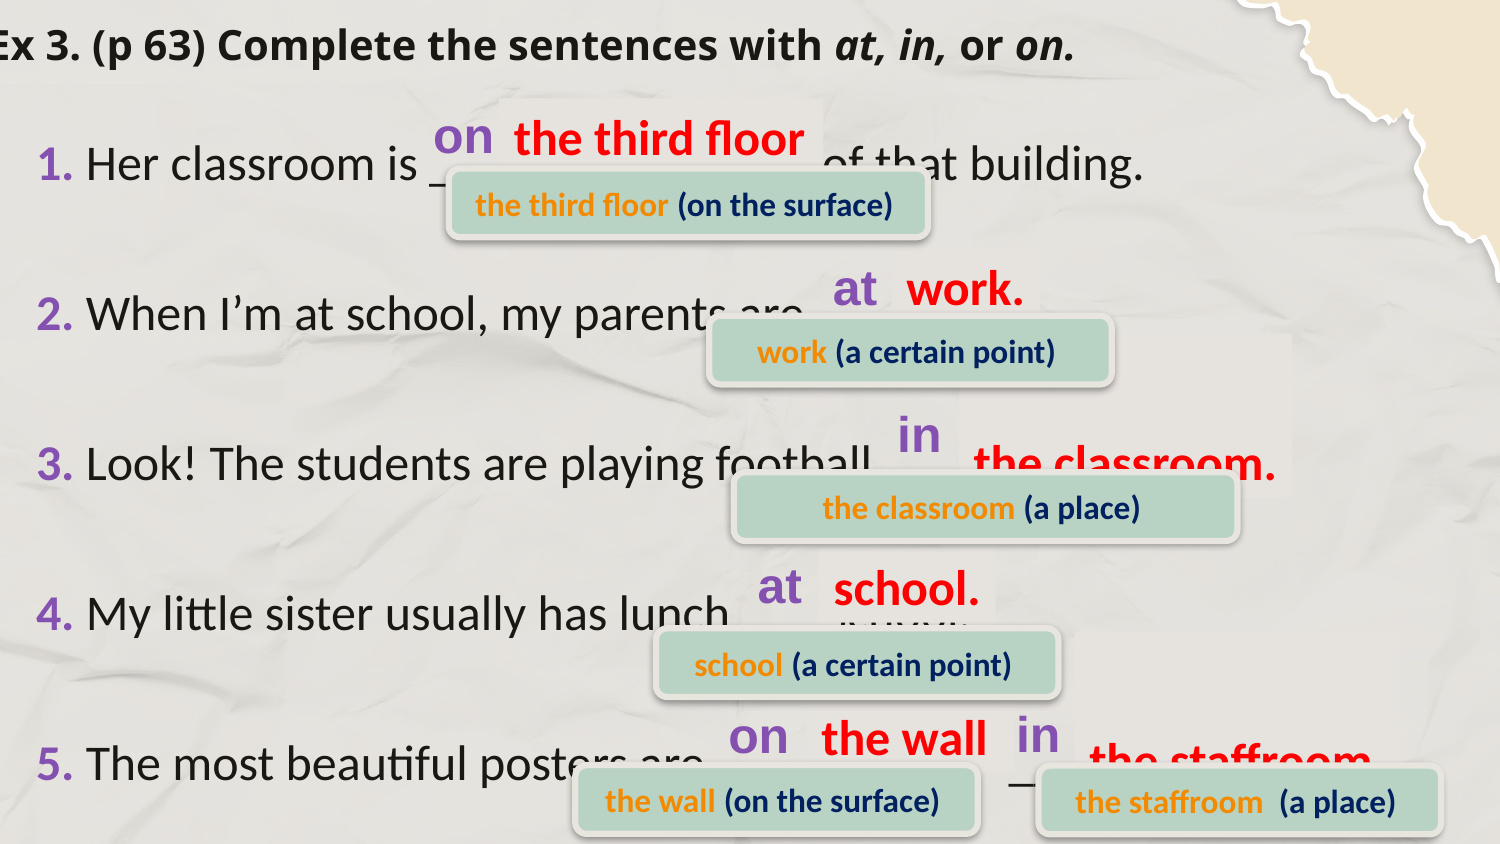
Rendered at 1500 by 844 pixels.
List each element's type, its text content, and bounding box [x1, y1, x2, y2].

text_box the third floor [498, 98, 824, 163]
text_box on [418, 95, 511, 171]
text_box school. [818, 551, 996, 623]
text_box work (a certain point) [706, 312, 1115, 388]
text_box 1. Her classroom is ___ the third floor of that building. 2. When I’m at school, my parents are ___ work. 3. Look! The students are playing football ___ the classroom. 4. My little sister usually has lunch ___ school. 5. The most beautiful posters are ___ the wall ___ the staffroom. [21, 32, 1500, 798]
text_box school (a certain point) [652, 625, 1062, 701]
text_box the wall (on the surface) [572, 761, 981, 837]
text_box the third floor (on the surface) [445, 165, 932, 241]
text_box at [817, 249, 891, 311]
text_box the wall [806, 709, 1014, 773]
text_box at [742, 550, 818, 622]
text_box in [881, 396, 957, 467]
text_box on [713, 709, 806, 760]
text_box the staffroom (a place) [1035, 762, 1445, 838]
text_box the classroom (a place) [730, 469, 1241, 545]
text_box the classroom. [958, 333, 1293, 499]
text_box work. [891, 248, 1040, 311]
text_box Ex 3. (p 63) Complete the sentences with at, in, or on. [0, 10, 1272, 90]
text_box in [1014, 694, 1074, 770]
text_box the staffroom. [1074, 631, 1401, 761]
